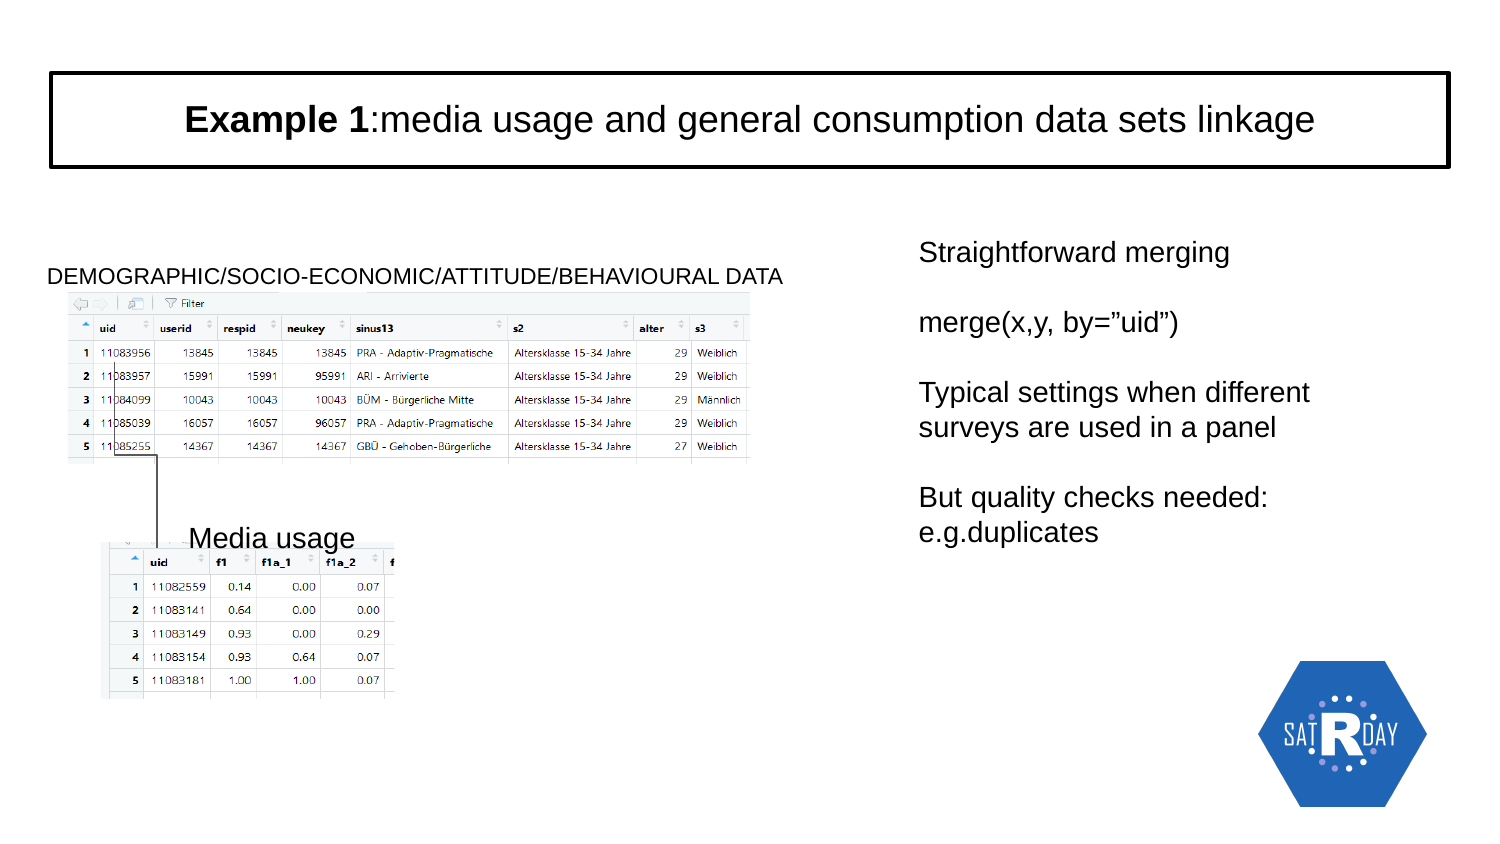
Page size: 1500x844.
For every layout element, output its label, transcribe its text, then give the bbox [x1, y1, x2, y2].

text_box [42, 433, 230, 477]
title Example 1:media usage and general consumption data sets linkage [51, 72, 1449, 167]
picture [1258, 660, 1427, 807]
text_box Media usage [173, 503, 473, 545]
text_box DEMOGRAPHIC/SOCIO-ECONOMIC/ATTITUDE/BEHAVIOURAL DATA [31, 246, 903, 287]
text_box Straightforward merging merge(x,y, by=”uid”) Typical settings when different surveys are used in a panel But quality checks needed: e.g.duplicates [903, 218, 1333, 610]
picture [67, 292, 751, 464]
picture [100, 541, 395, 699]
